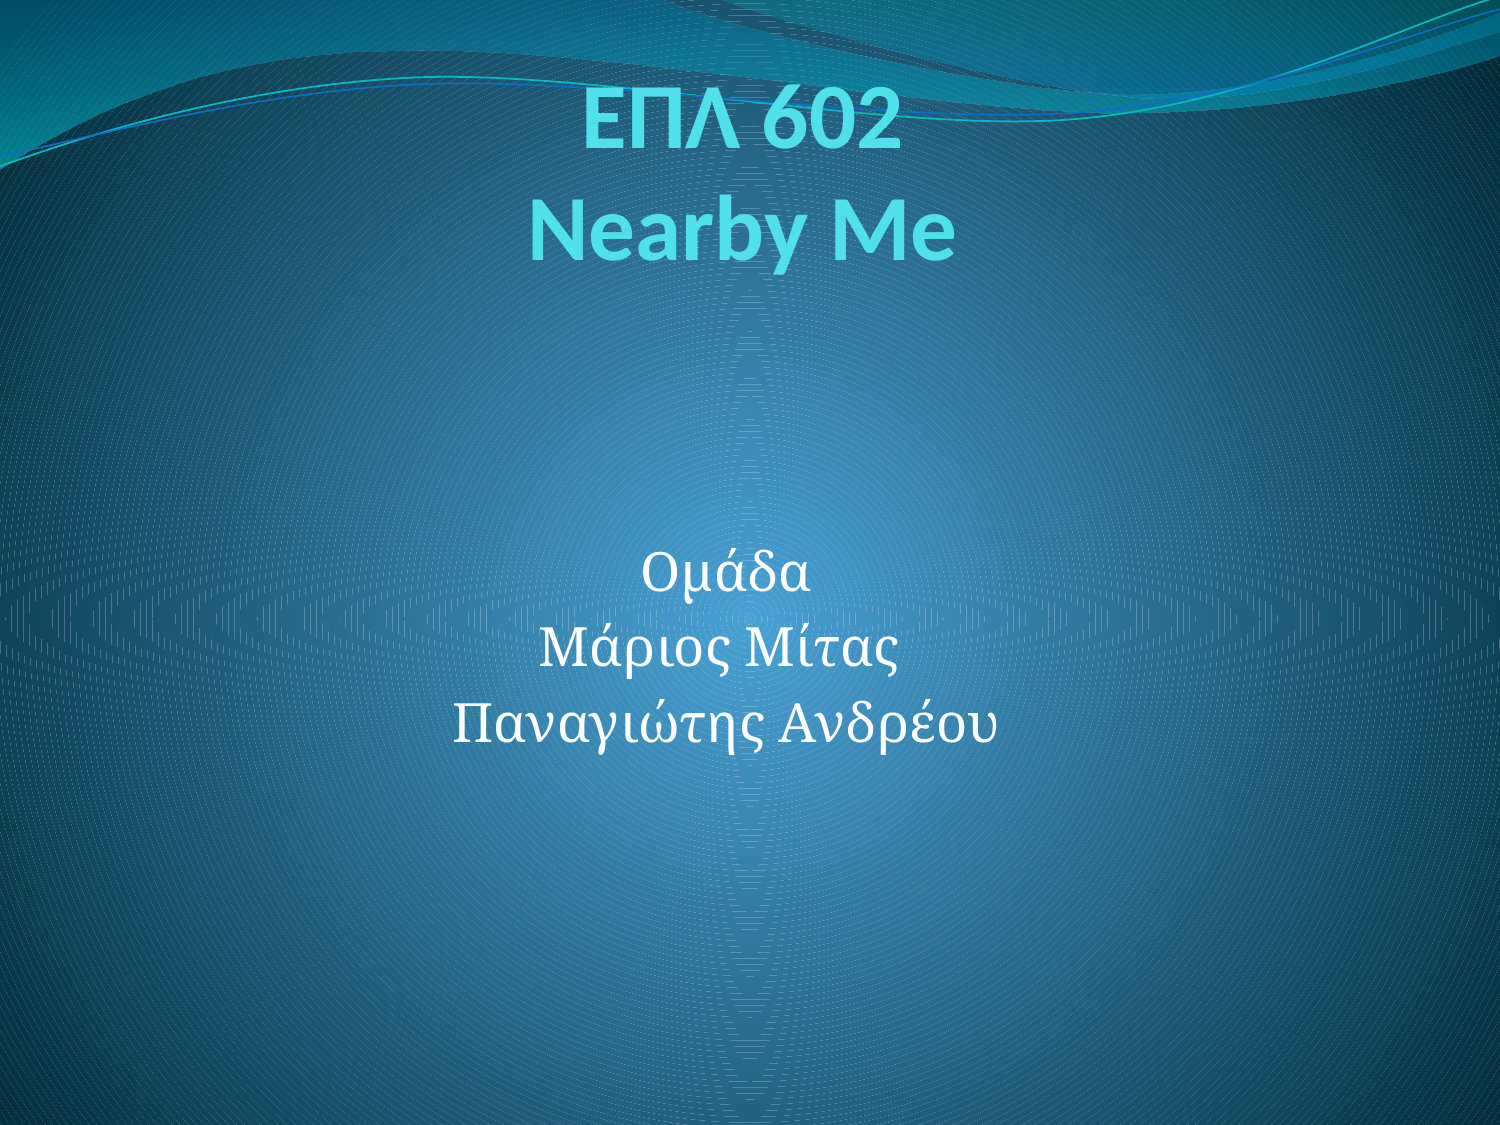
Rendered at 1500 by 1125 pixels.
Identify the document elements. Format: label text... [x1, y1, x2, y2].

title ΕΠΛ 602 Nearby Me [100, 54, 1389, 279]
subtitle Ομάδα Μάριος Μίτας Παναγιώτης Ανδρέου [87, 529, 1376, 818]
